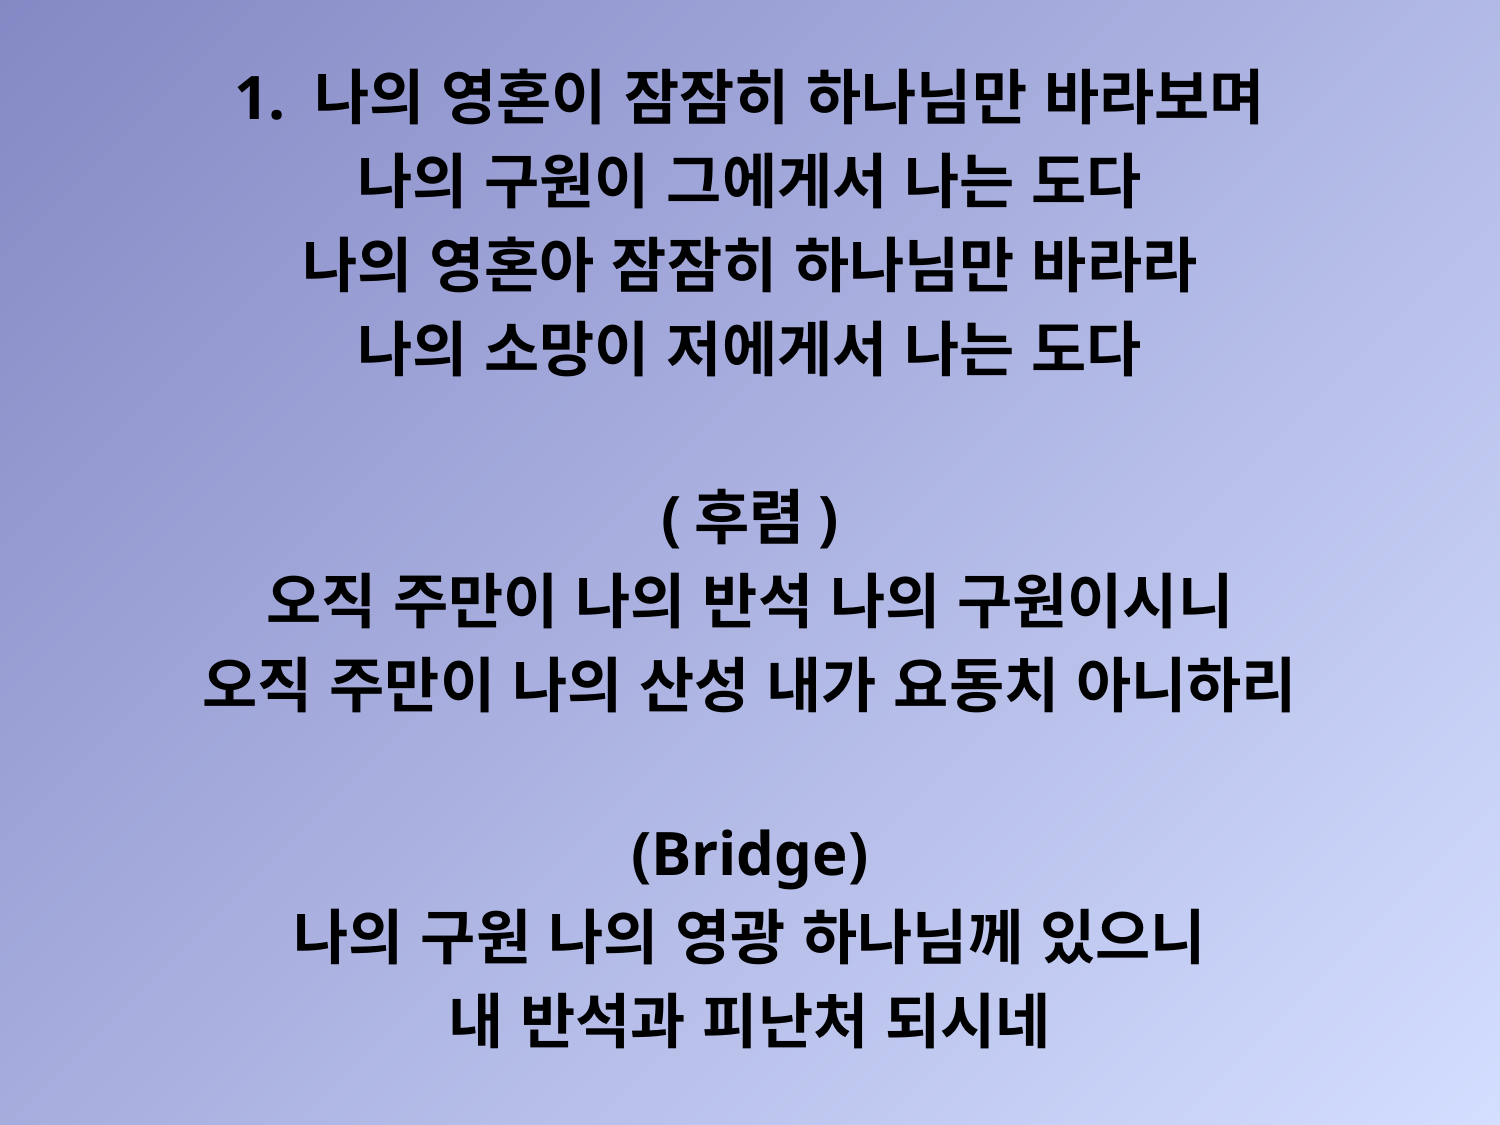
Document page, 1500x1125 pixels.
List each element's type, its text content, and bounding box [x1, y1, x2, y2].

subtitle 1. 나의 영혼이 잠잠히 하나님만 바라보며 나의 구원이 그에게서 나는 도다 나의 영혼아 잠잠히 하나님만 바라라 나의 소망이 저에게서 나는 도다 (후렴) 오직 주만이 나의 반석 나의 구원이시니 오직 주만이 나의 산성 내가 요동치 아니하리 (Bridge) 나의 구원 나의 영광 하나님께 있으니 내 반석과 피난처 되시네 [0, 0, 1500, 1125]
